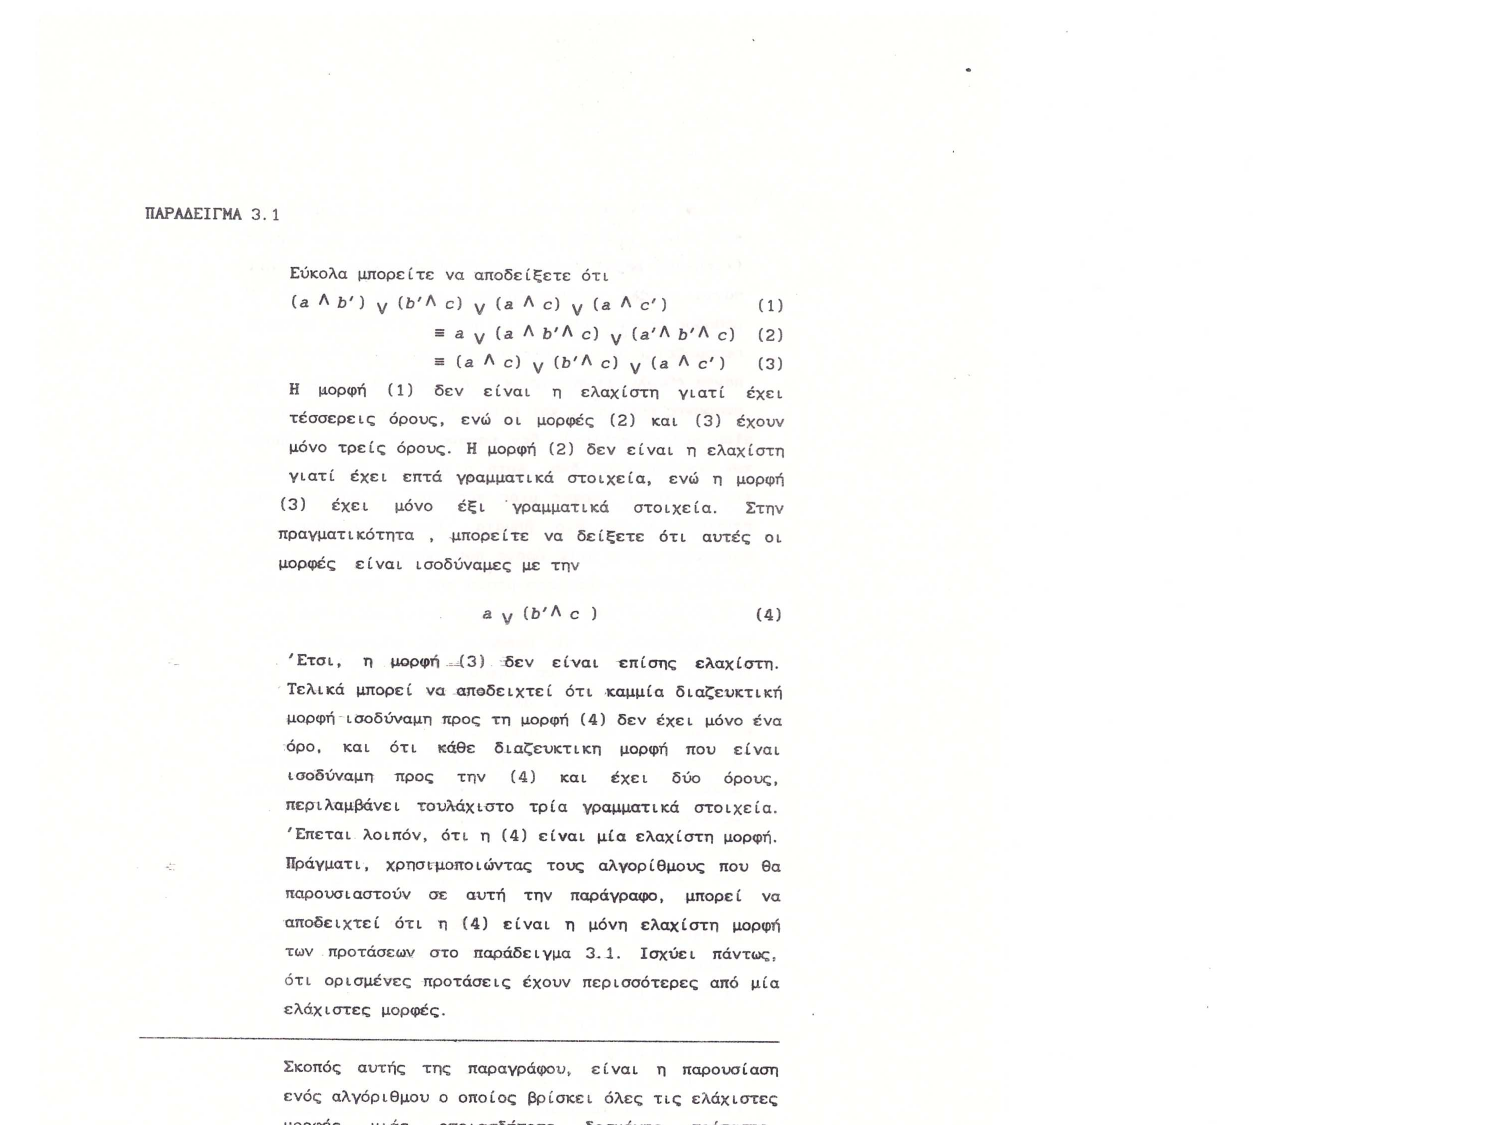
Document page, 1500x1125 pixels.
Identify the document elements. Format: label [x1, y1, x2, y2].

picture [23, 0, 1265, 1125]
